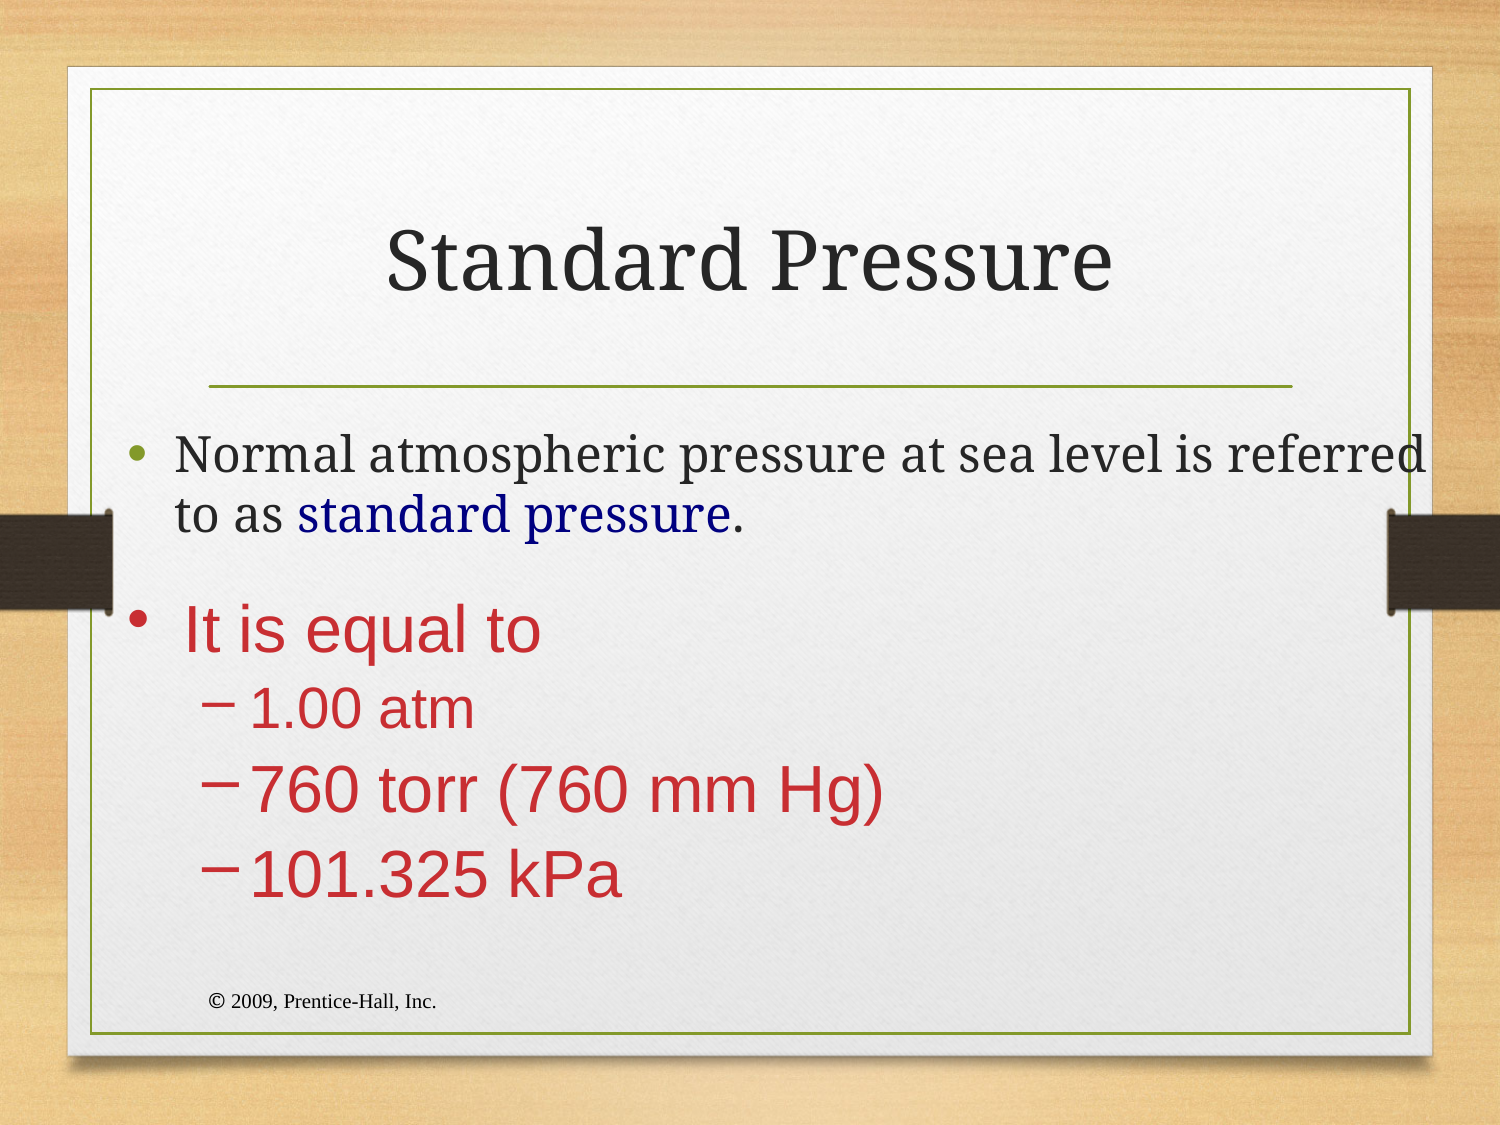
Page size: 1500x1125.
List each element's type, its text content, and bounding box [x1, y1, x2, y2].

picture [0, 0, 1500, 1125]
list Normal atmospheric pressure at sea level is referred to as standard pressure. [112, 414, 1450, 615]
footer © 2009, Prentice-Hall, Inc. [193, 977, 1031, 1024]
title Standard Pressure [193, 150, 1309, 365]
text_box It is equal to 1.00 atm 760 torr (760 mm Hg) 101.325 kPa [112, 587, 1388, 925]
